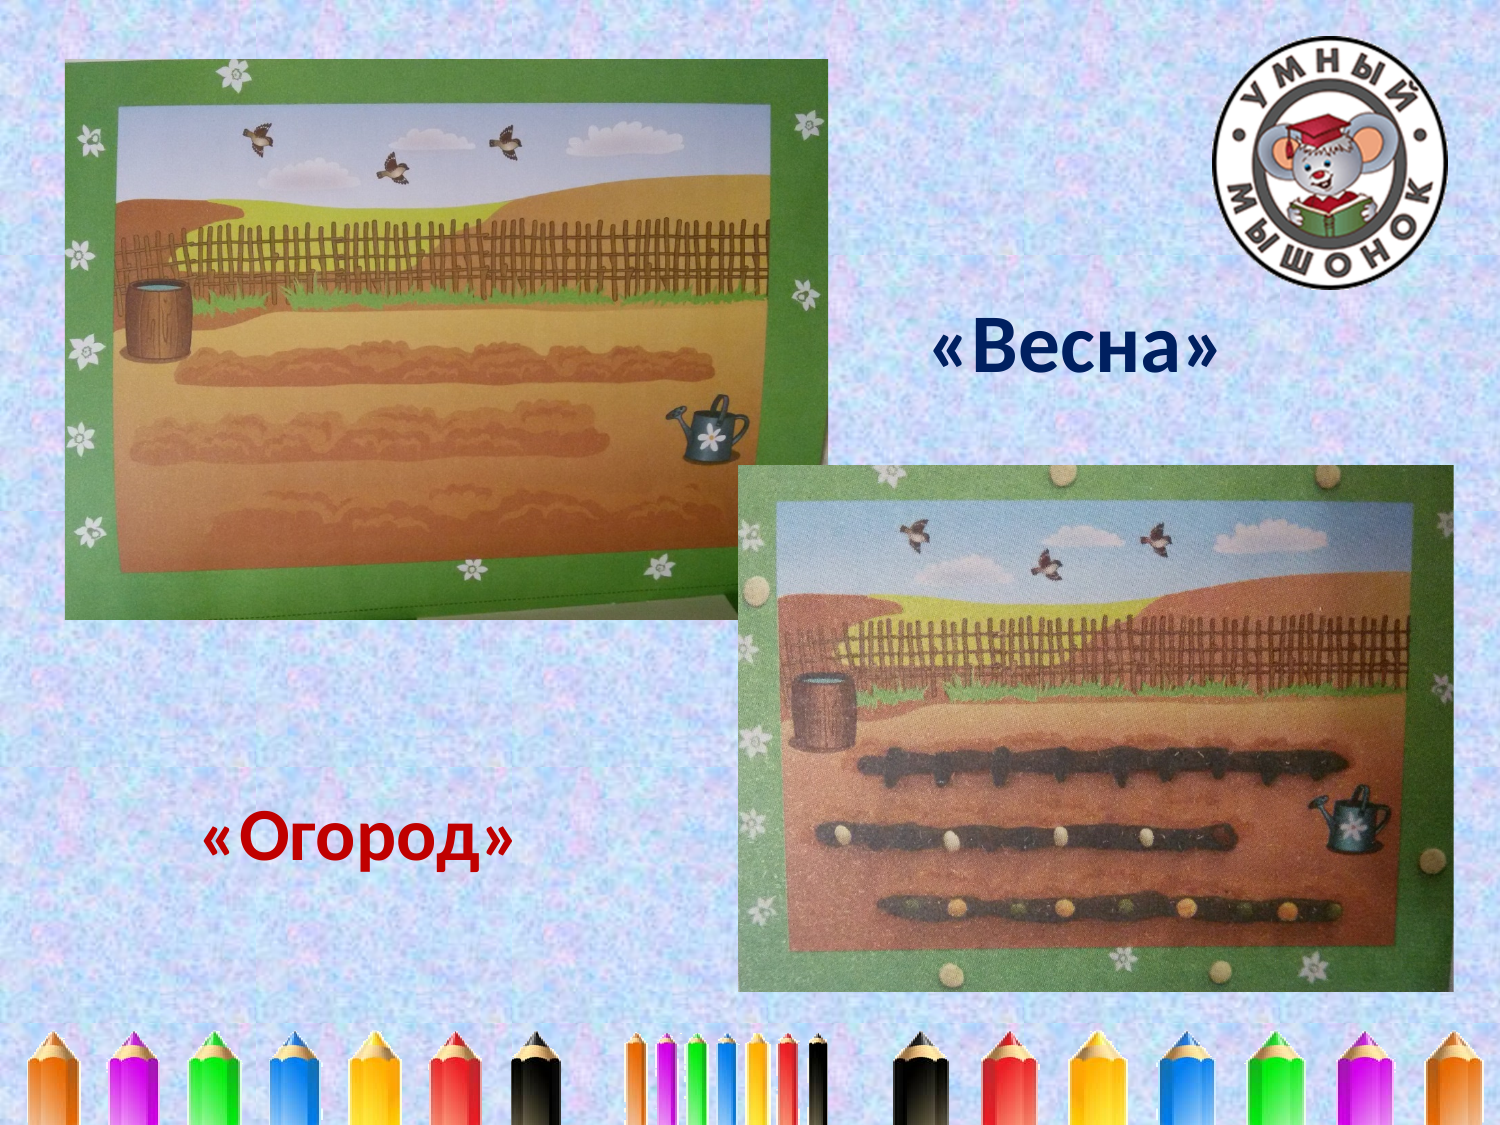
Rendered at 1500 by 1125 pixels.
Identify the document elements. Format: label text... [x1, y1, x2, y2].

text_box «Весна» [912, 281, 1280, 397]
picture [0, 0, 1500, 1125]
text_box «Огород» [183, 777, 536, 883]
